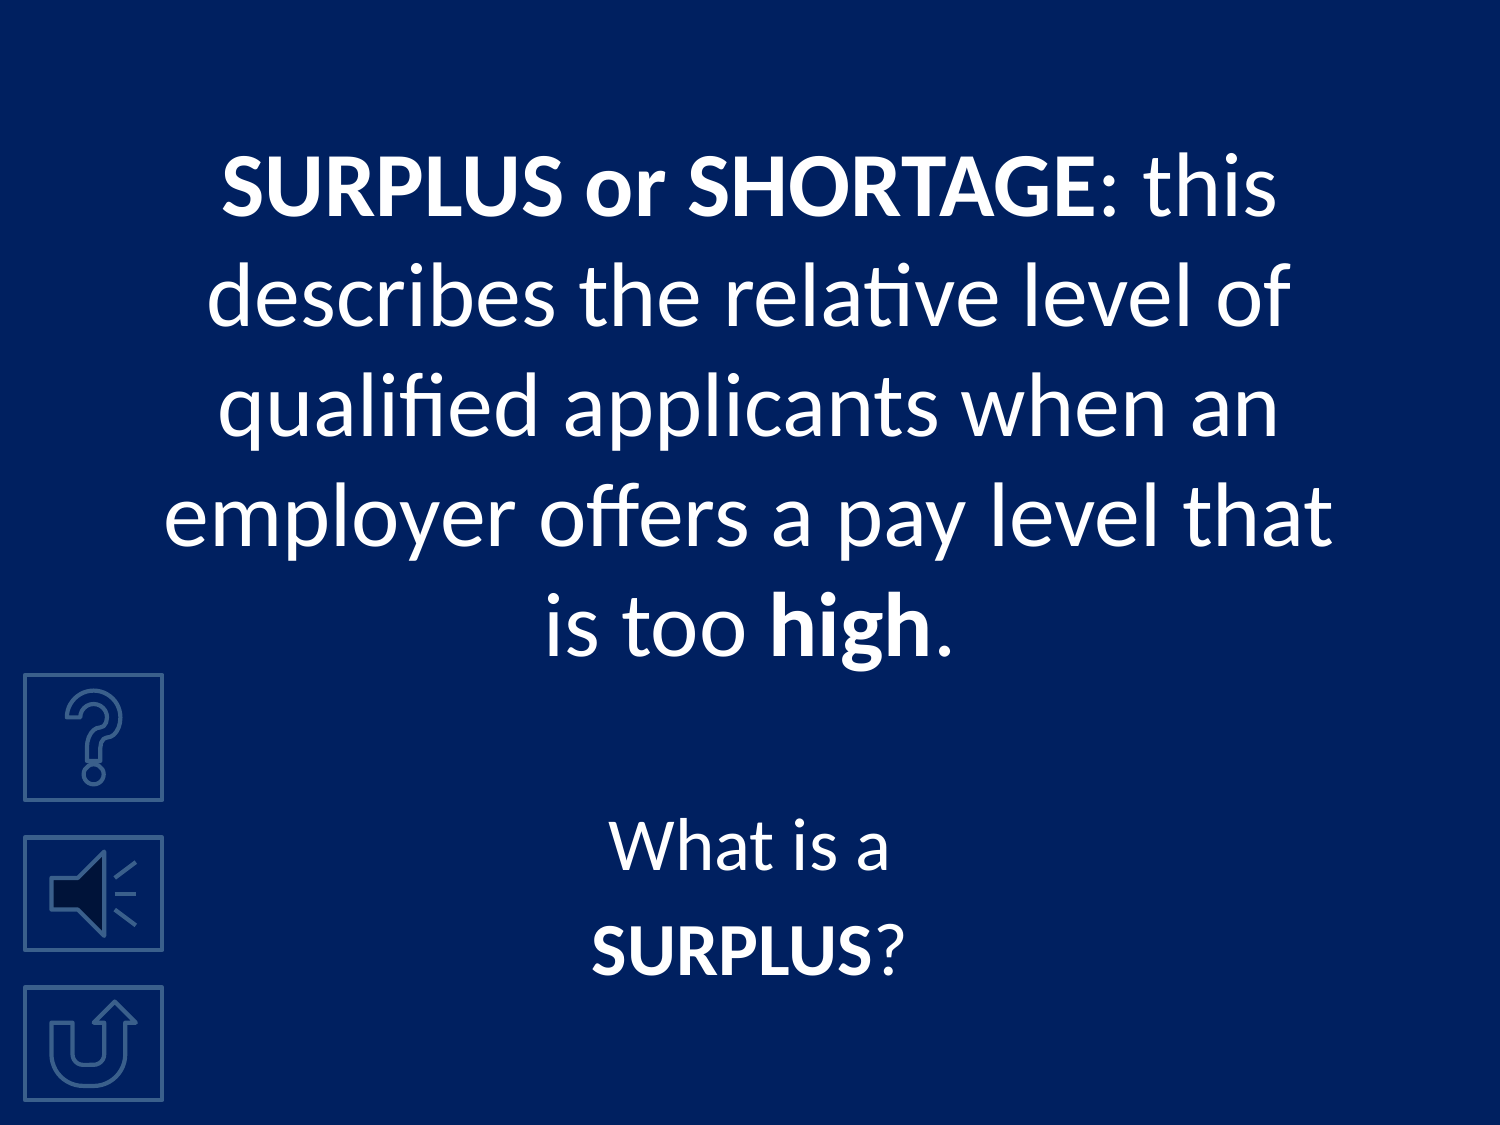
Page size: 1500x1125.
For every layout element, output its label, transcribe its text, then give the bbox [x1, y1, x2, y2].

subtitle What is a SURPLUS? [225, 787, 1275, 1075]
text_box [23, 985, 164, 1102]
text_box [23, 835, 164, 952]
text_box [23, 673, 164, 802]
title SURPLUS or SHORTAGE: this describes the relative level of qualified applicants when an employer offers a pay level that is too high. [112, 62, 1388, 738]
